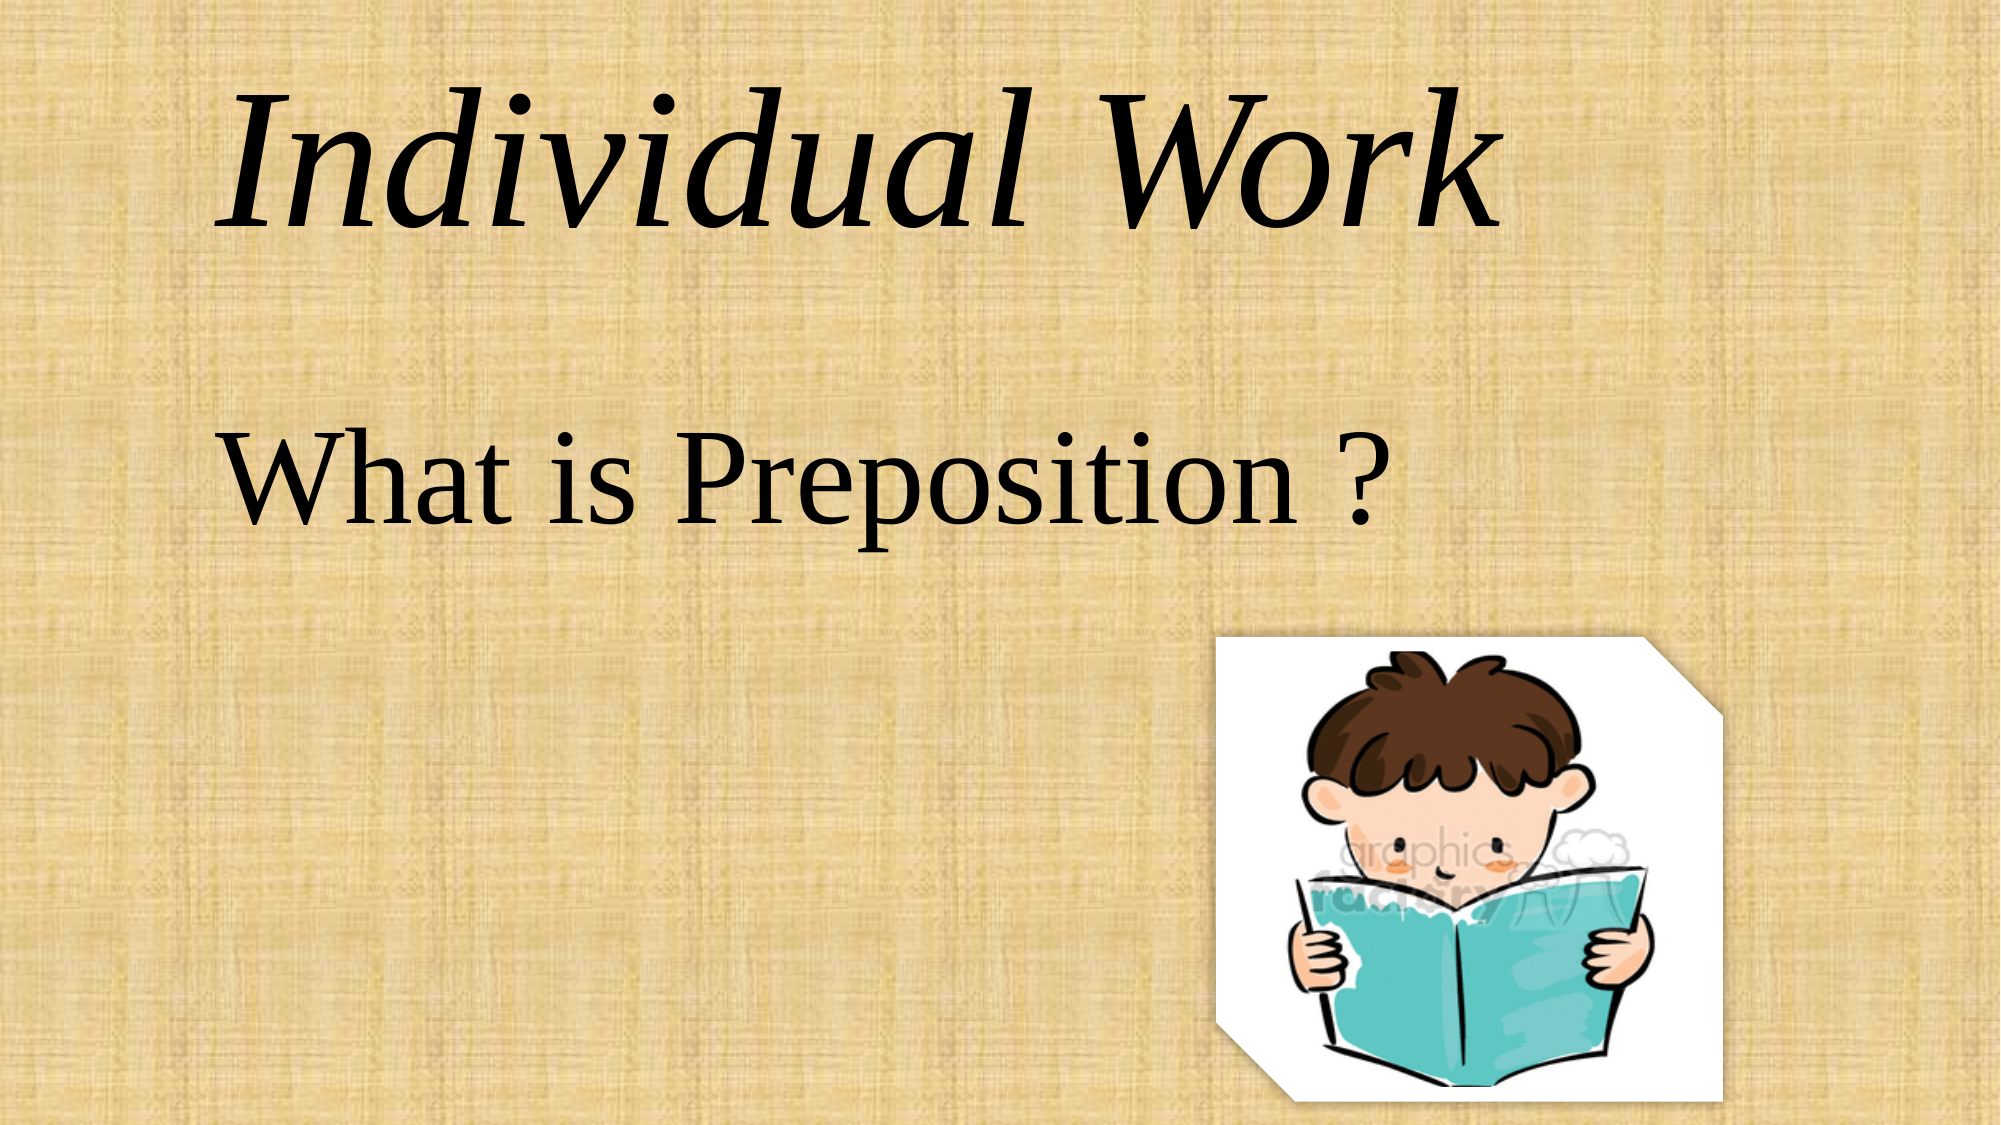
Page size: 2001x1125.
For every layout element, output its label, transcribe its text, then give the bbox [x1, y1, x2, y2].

text_box What is Preposition ? [200, 378, 1902, 559]
picture [0, 0, 2001, 1125]
text_box Individual Work [200, 18, 1843, 274]
